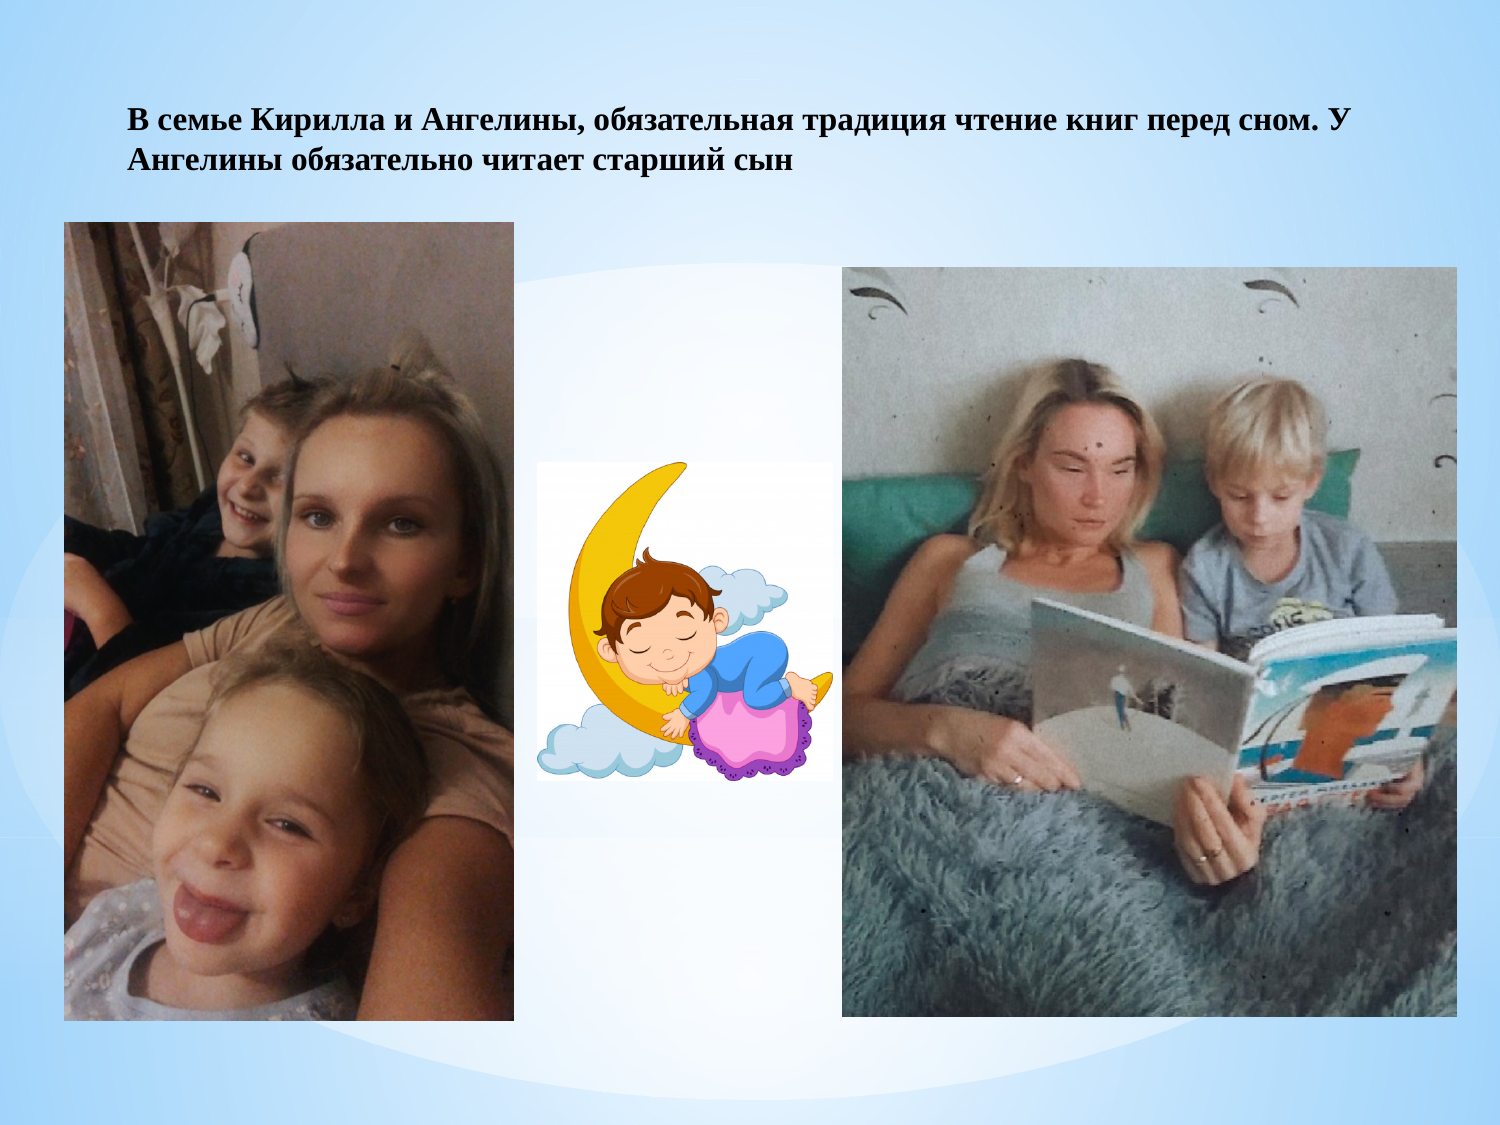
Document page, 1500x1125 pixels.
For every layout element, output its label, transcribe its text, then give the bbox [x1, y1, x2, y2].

picture [842, 266, 1457, 1017]
picture [537, 462, 833, 781]
picture [64, 222, 514, 1021]
list В семье Кирилла и Ангелины, обязательная традиция чтение книг перед сном. У Ангелины обязательно читает старший сын [112, 90, 1400, 173]
